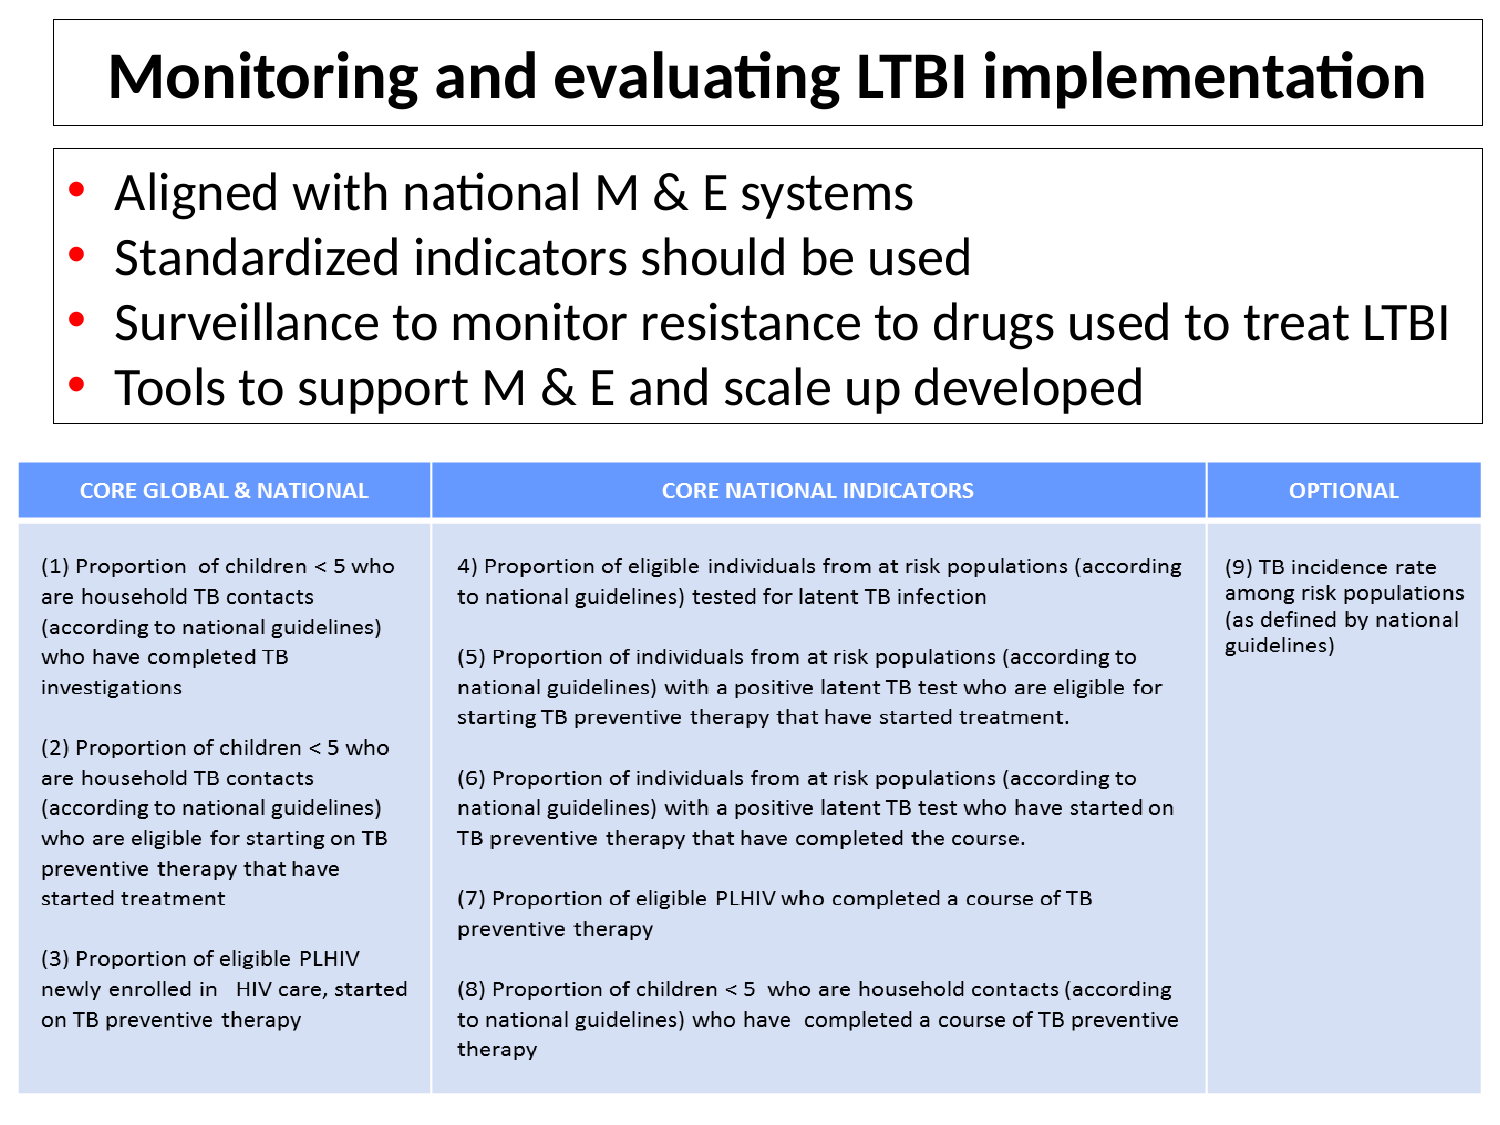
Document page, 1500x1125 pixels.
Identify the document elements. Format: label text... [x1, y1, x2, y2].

text_box Aligned with national M & E systems Standardized indicators should be used Surveillance to monitor resistance to drugs used to treat LTBI Tools to support M & E and scale up developed [53, 148, 1483, 424]
title Monitoring and evaluating LTBI implementation [53, 19, 1483, 126]
picture [17, 461, 1483, 1095]
